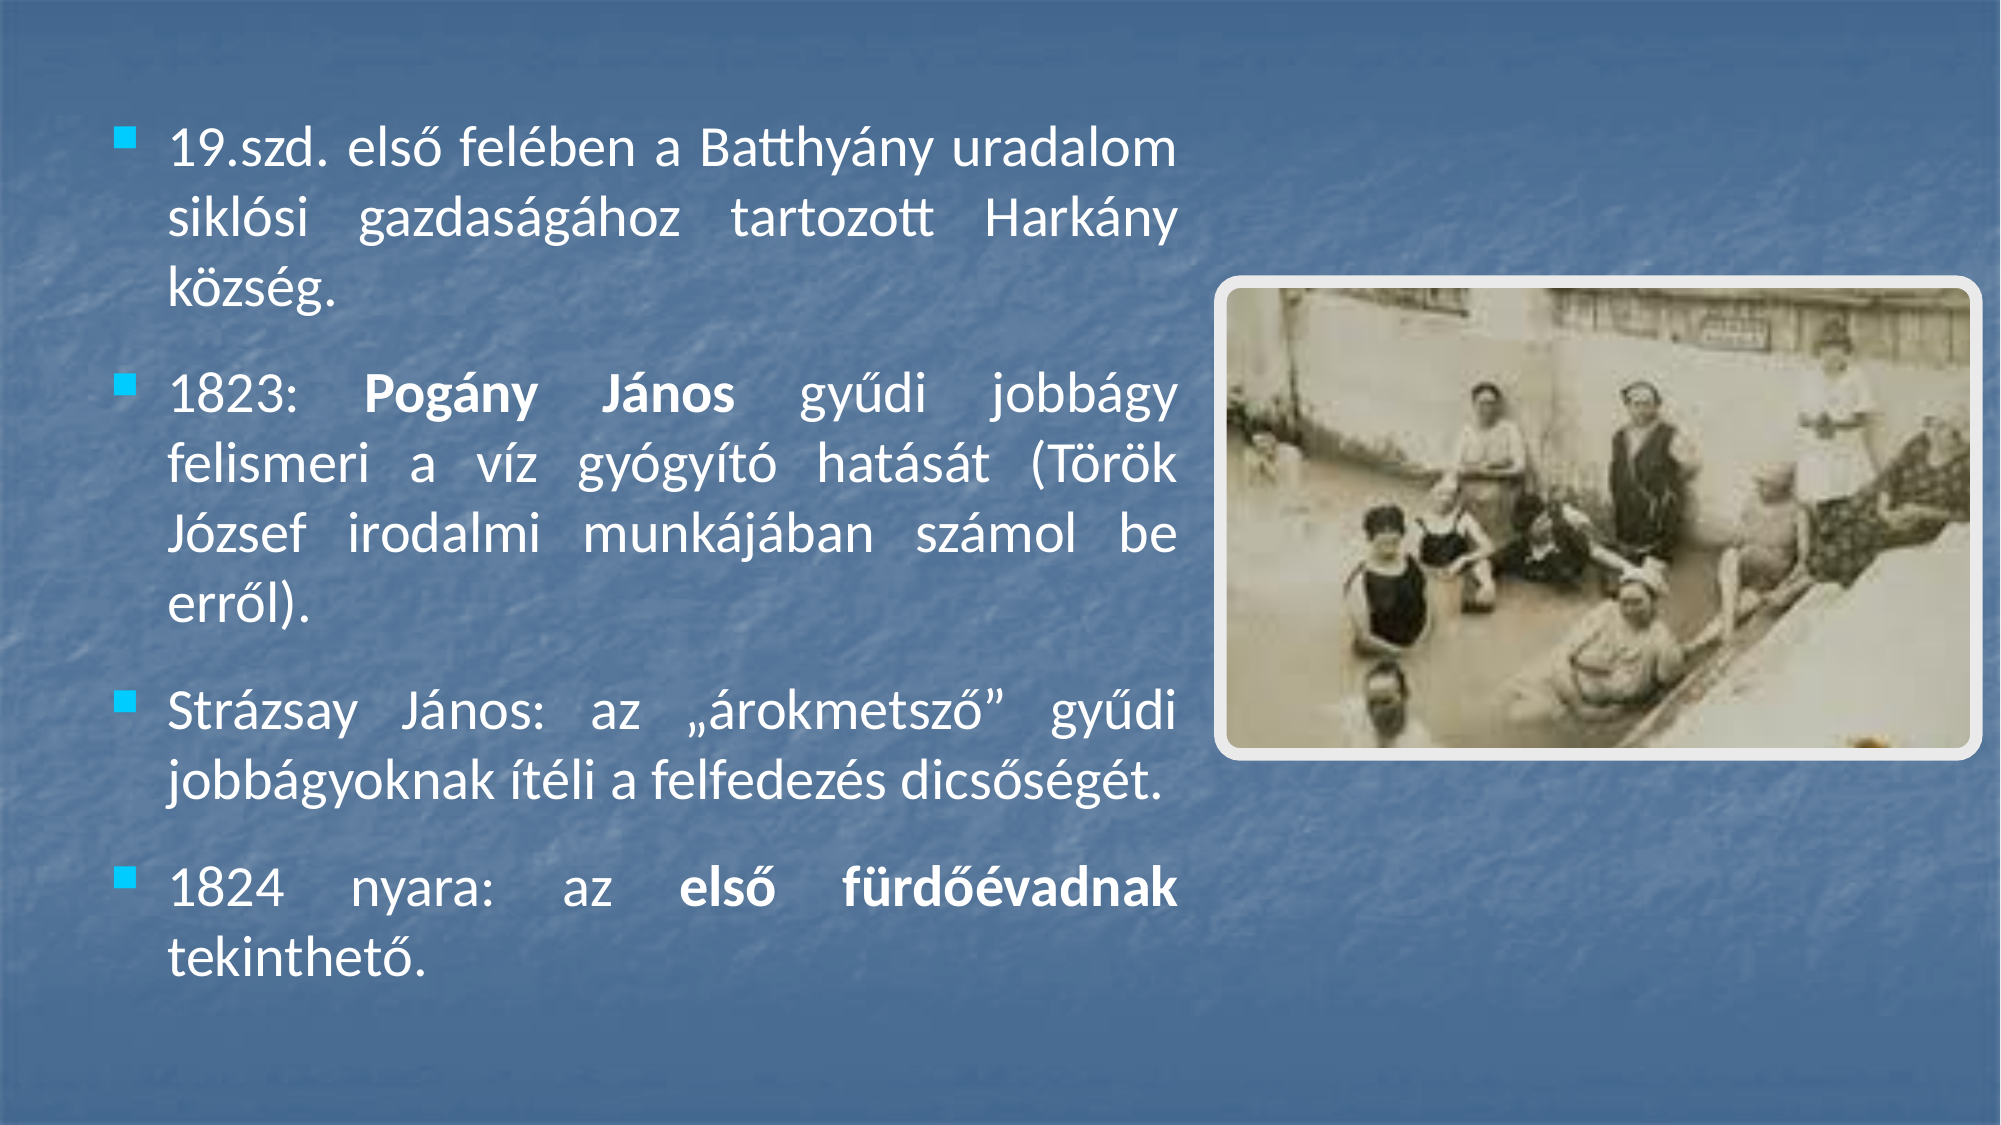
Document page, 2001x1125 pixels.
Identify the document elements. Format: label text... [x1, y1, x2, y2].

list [1220, 281, 1977, 755]
list 19.szd. első felében a Batthyány uradalom siklósi gazdaságához tartozott Harkány község. 1823: Pogány János gyűdi jobbágy felismeri a víz gyógyító hatását (Török József irodalmi munkájában számol be erről). Strázsay János: az „árokmetsző” gyűdi jobbágyoknak ítéli a felfedezés dicsőségét. 1824 nyara: az első fürdőévadnak tekinthető. [95, 100, 1194, 1014]
